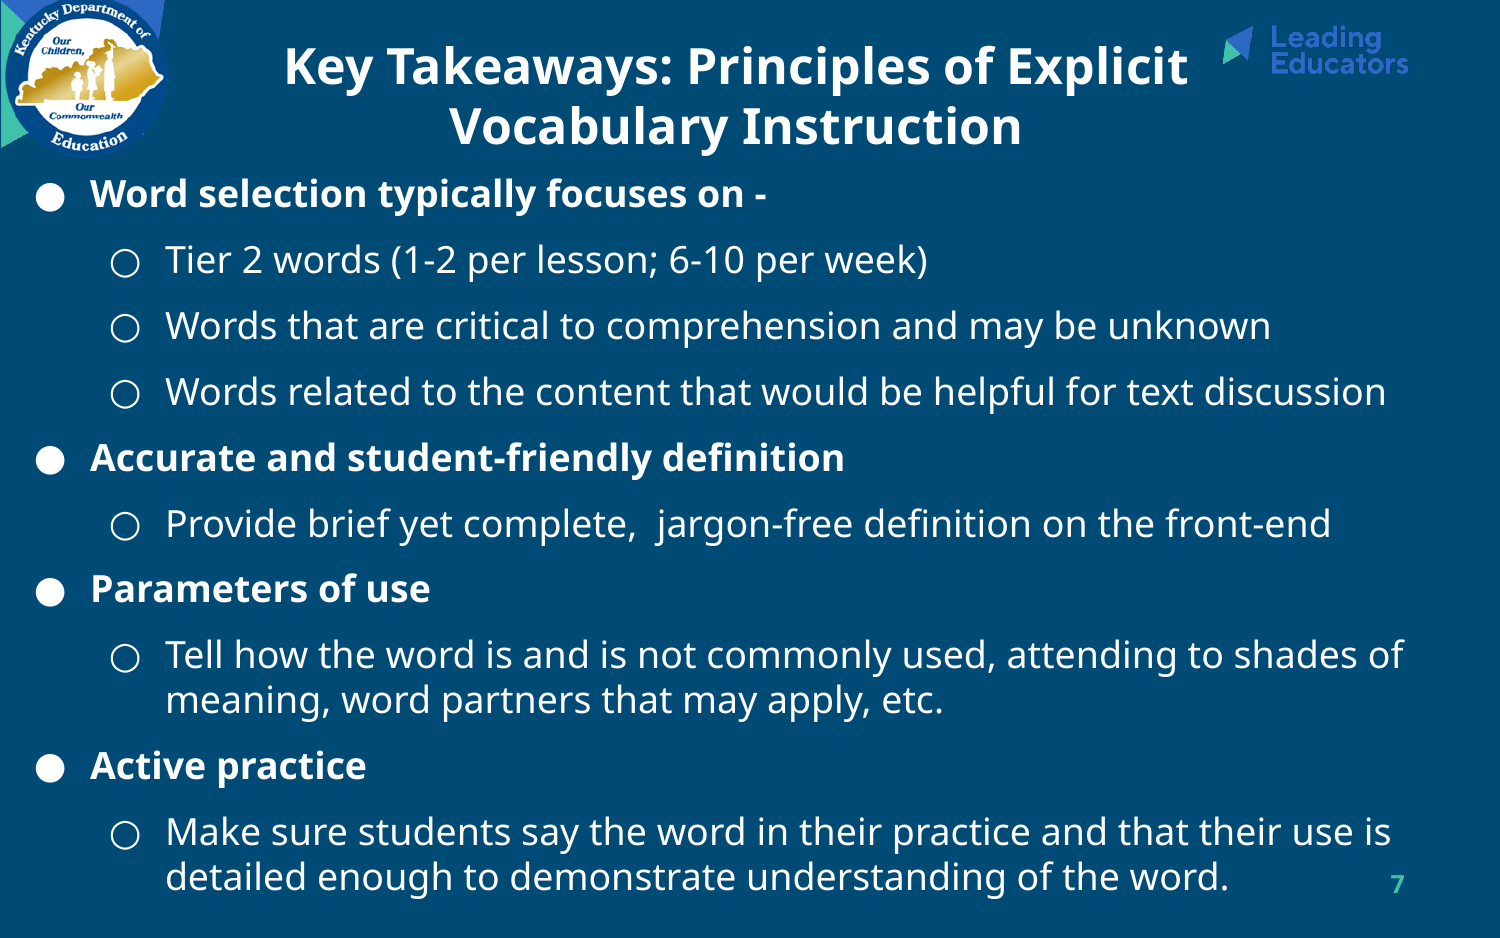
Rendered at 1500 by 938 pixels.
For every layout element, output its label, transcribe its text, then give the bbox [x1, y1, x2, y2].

picture [0, 0, 1500, 160]
title Key Takeaways: Principles of Explicit Vocabulary Instruction [174, 21, 1331, 130]
text_box Word selection typically focuses on - Tier 2 words (1-2 per lesson; 6-10 per week) Words that are critical to comprehension and may be unknown Words related to the content that would be helpful for text discussion Accurate and student-friendly definition Provide brief yet complete, jargon-free definition on the front-end Parameters of use Tell how the word is and is not commonly used, attending to shades of meaning, word partners that may apply, etc. Active practice Make sure students say the word in their practice and that their use is detailed enough to demonstrate understanding of the word. [0, 130, 1500, 938]
text_box 7 [1149, 849, 1480, 922]
